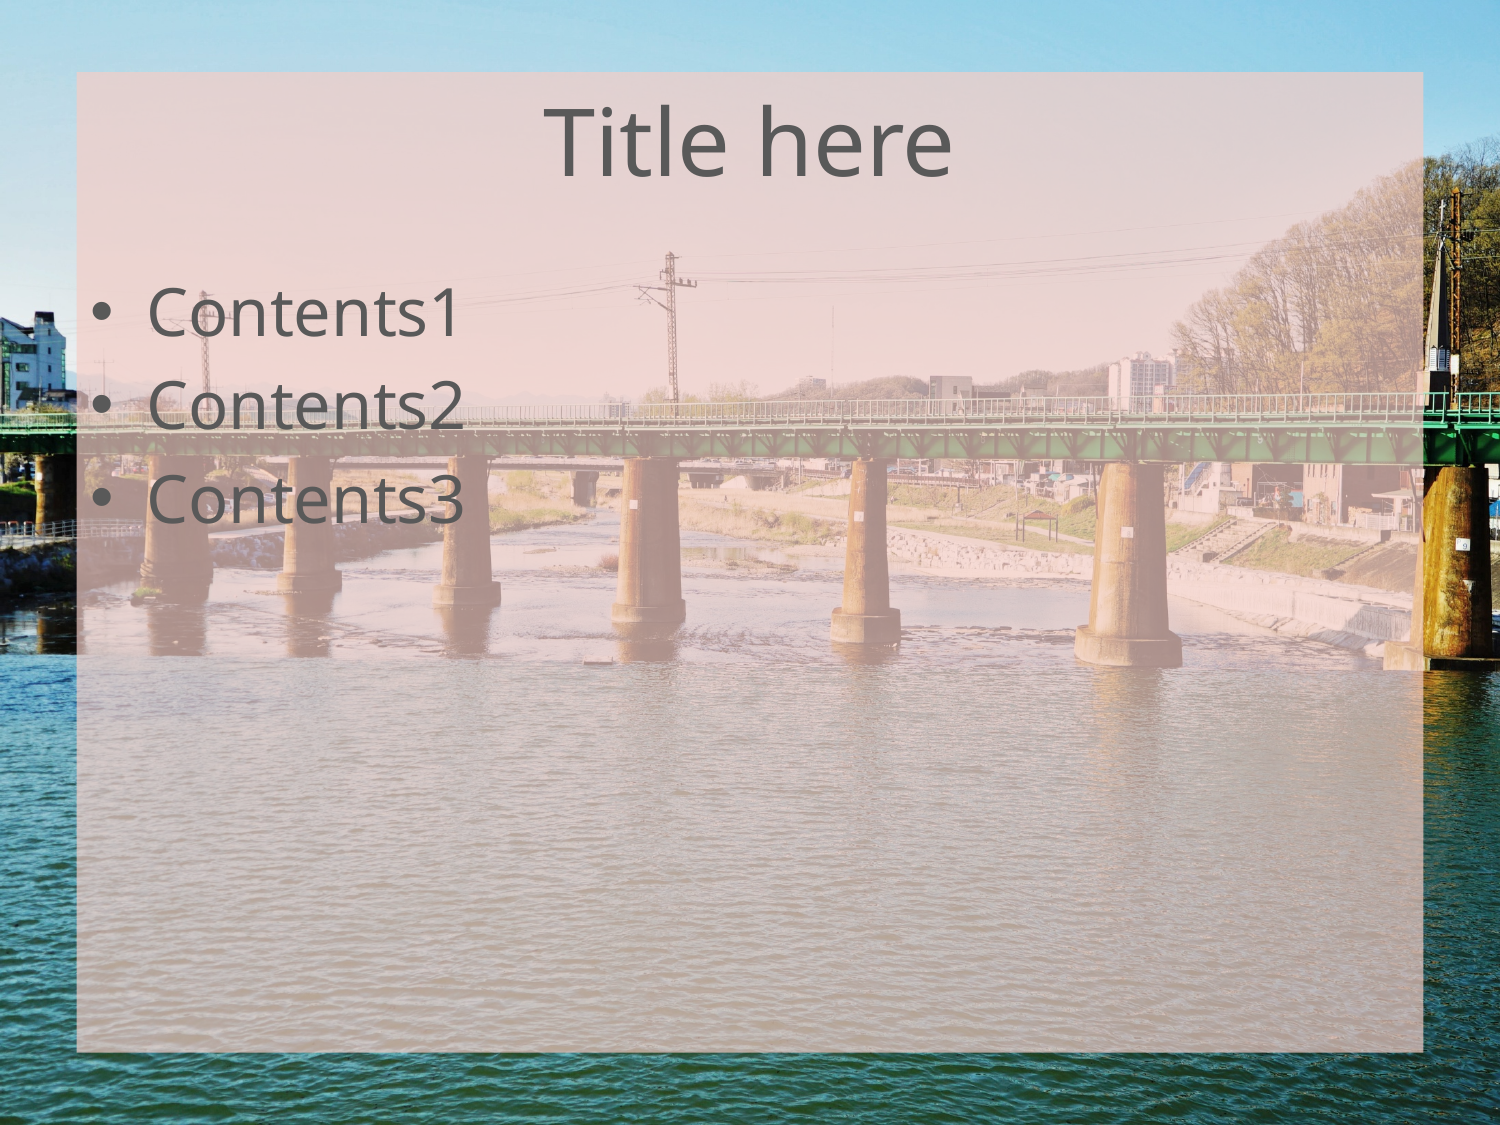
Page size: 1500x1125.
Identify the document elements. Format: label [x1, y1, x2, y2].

text_box [0, 0, 1500, 1125]
